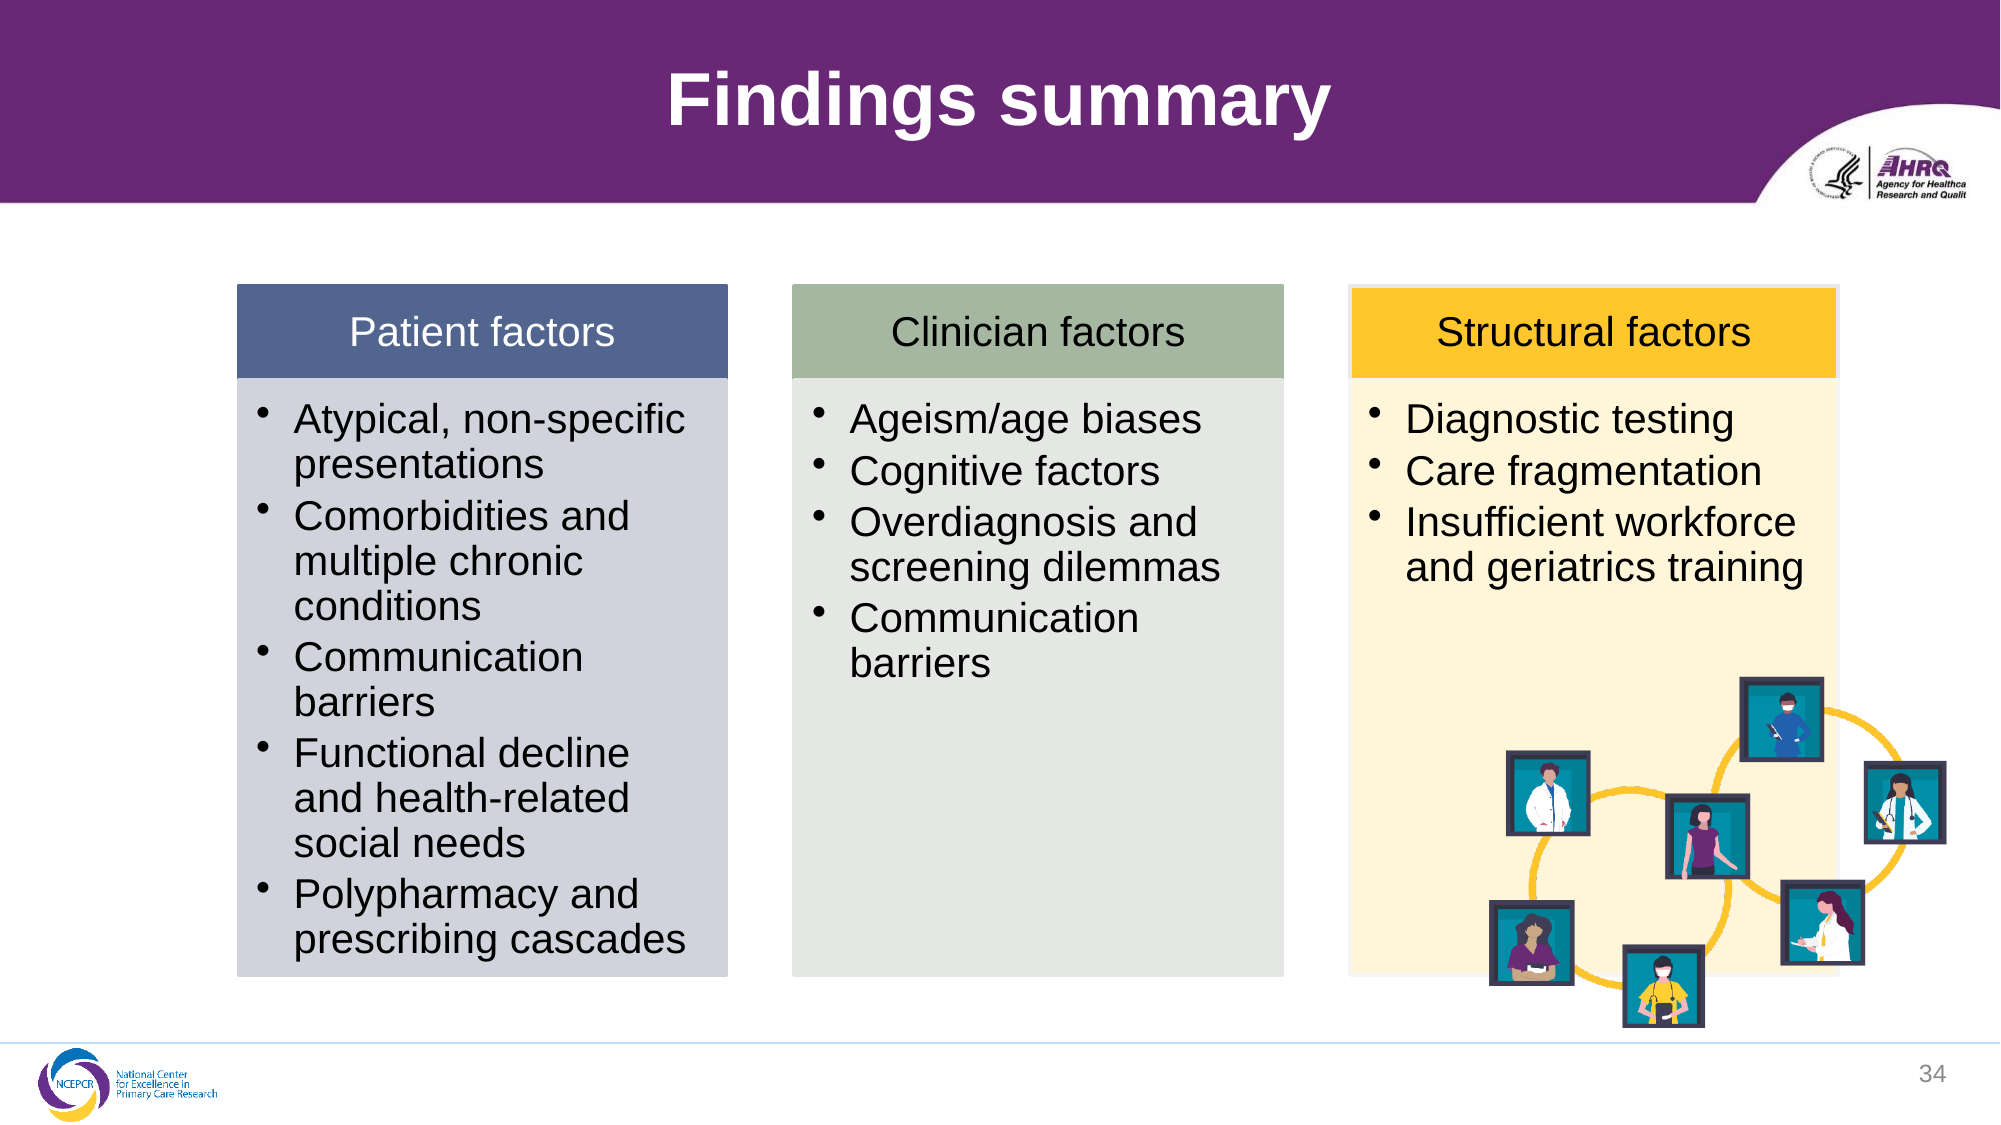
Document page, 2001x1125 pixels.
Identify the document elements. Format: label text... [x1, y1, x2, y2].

text_box Ageism/age biases Cognitive factors Overdiagnosis and screening dilemmas Communication barriers [792, 378, 1284, 977]
text_box Clinician factors [792, 284, 1284, 378]
text_box Atypical, non-specific presentations Comorbidities and multiple chronic conditions Communication barriers Functional decline and health-related social needs Polypharmacy and prescribing cascades [237, 378, 728, 977]
text_box Structural factors [1348, 284, 1840, 378]
picture [0, 0, 2001, 1125]
text_box Patient factors [237, 284, 728, 378]
slide_number 34 [1862, 1050, 1962, 1103]
text_box Diagnostic testing Care fragmentation Insufficient workforce and geriatrics training [1348, 378, 1840, 977]
title Findings summary [275, 50, 1725, 152]
